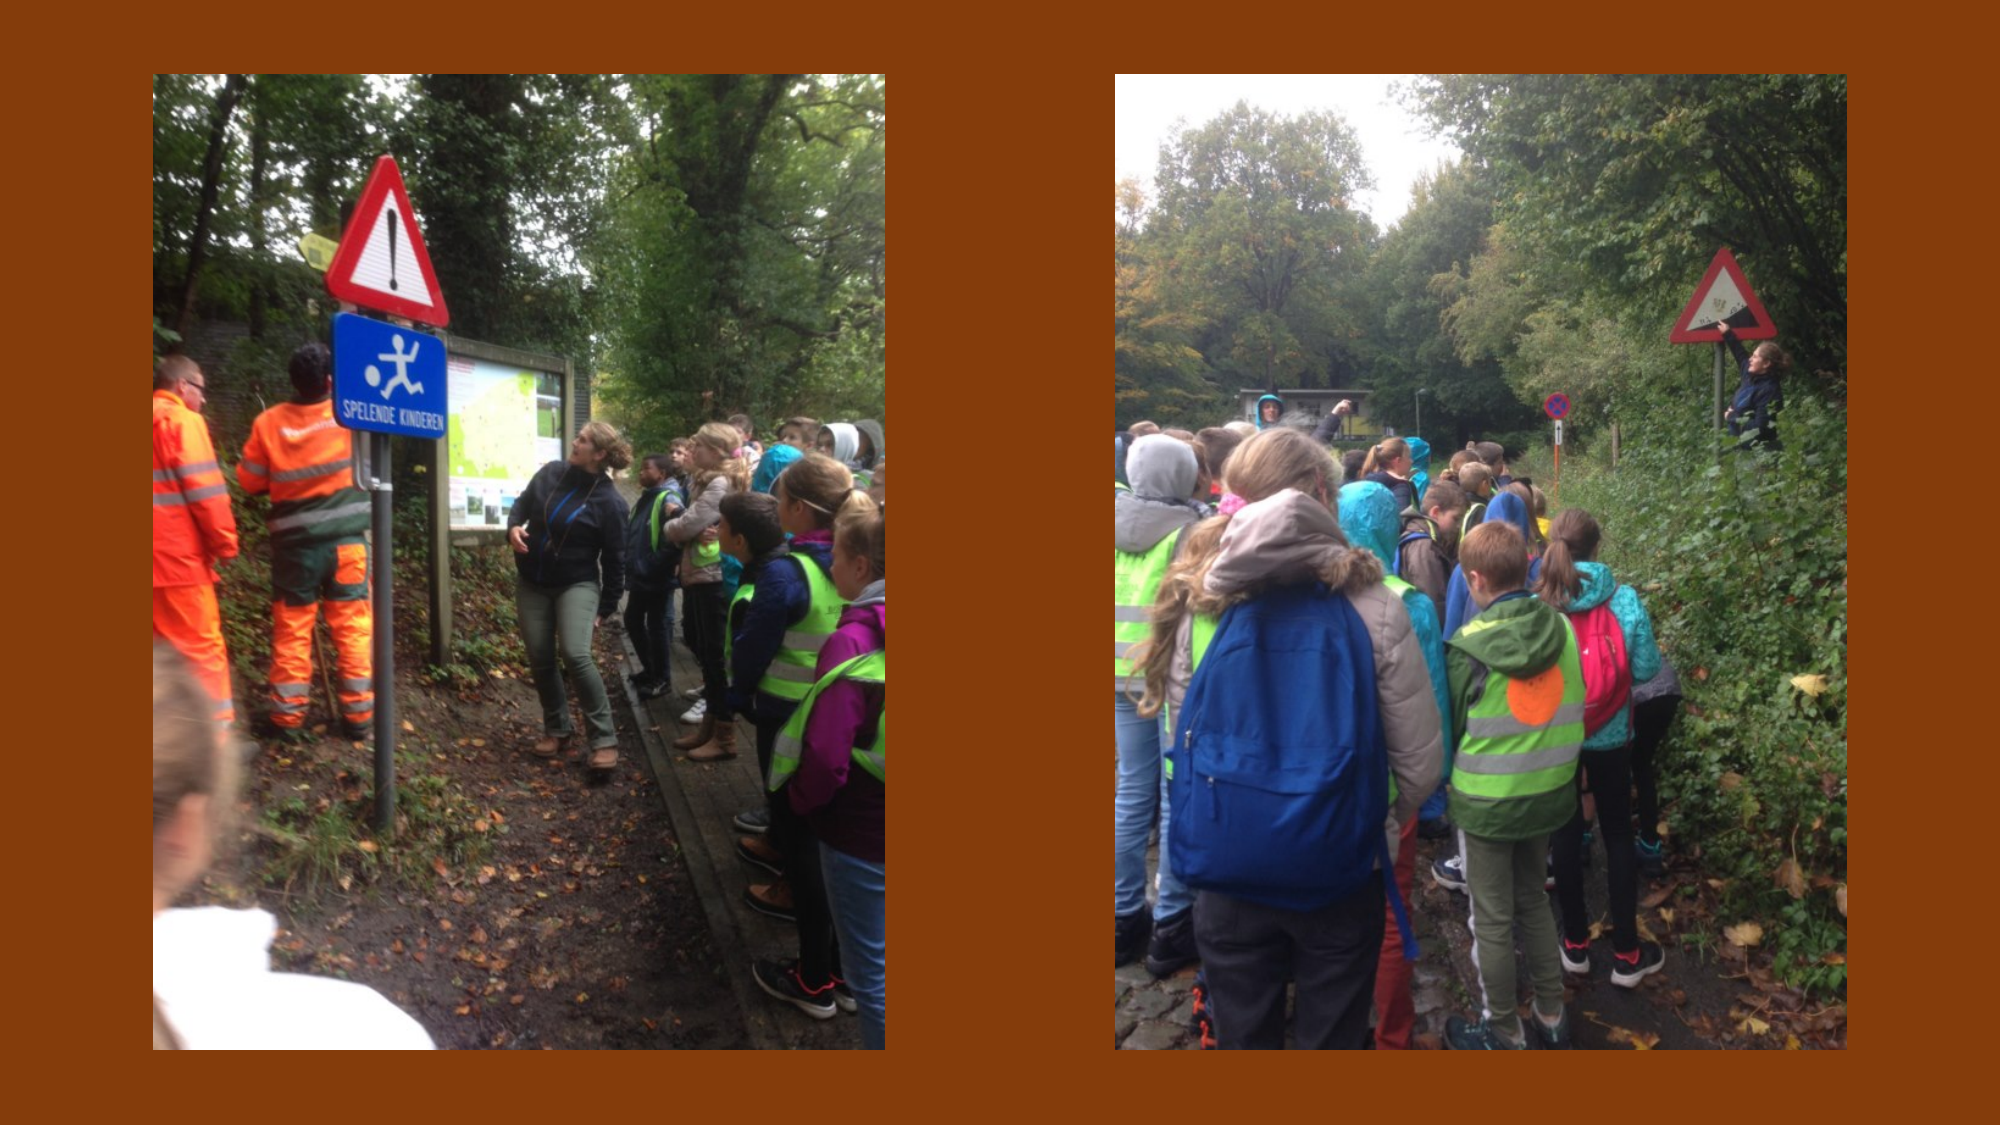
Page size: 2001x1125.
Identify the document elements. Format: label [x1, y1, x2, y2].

picture [1115, 74, 1847, 1050]
picture [153, 74, 885, 1050]
